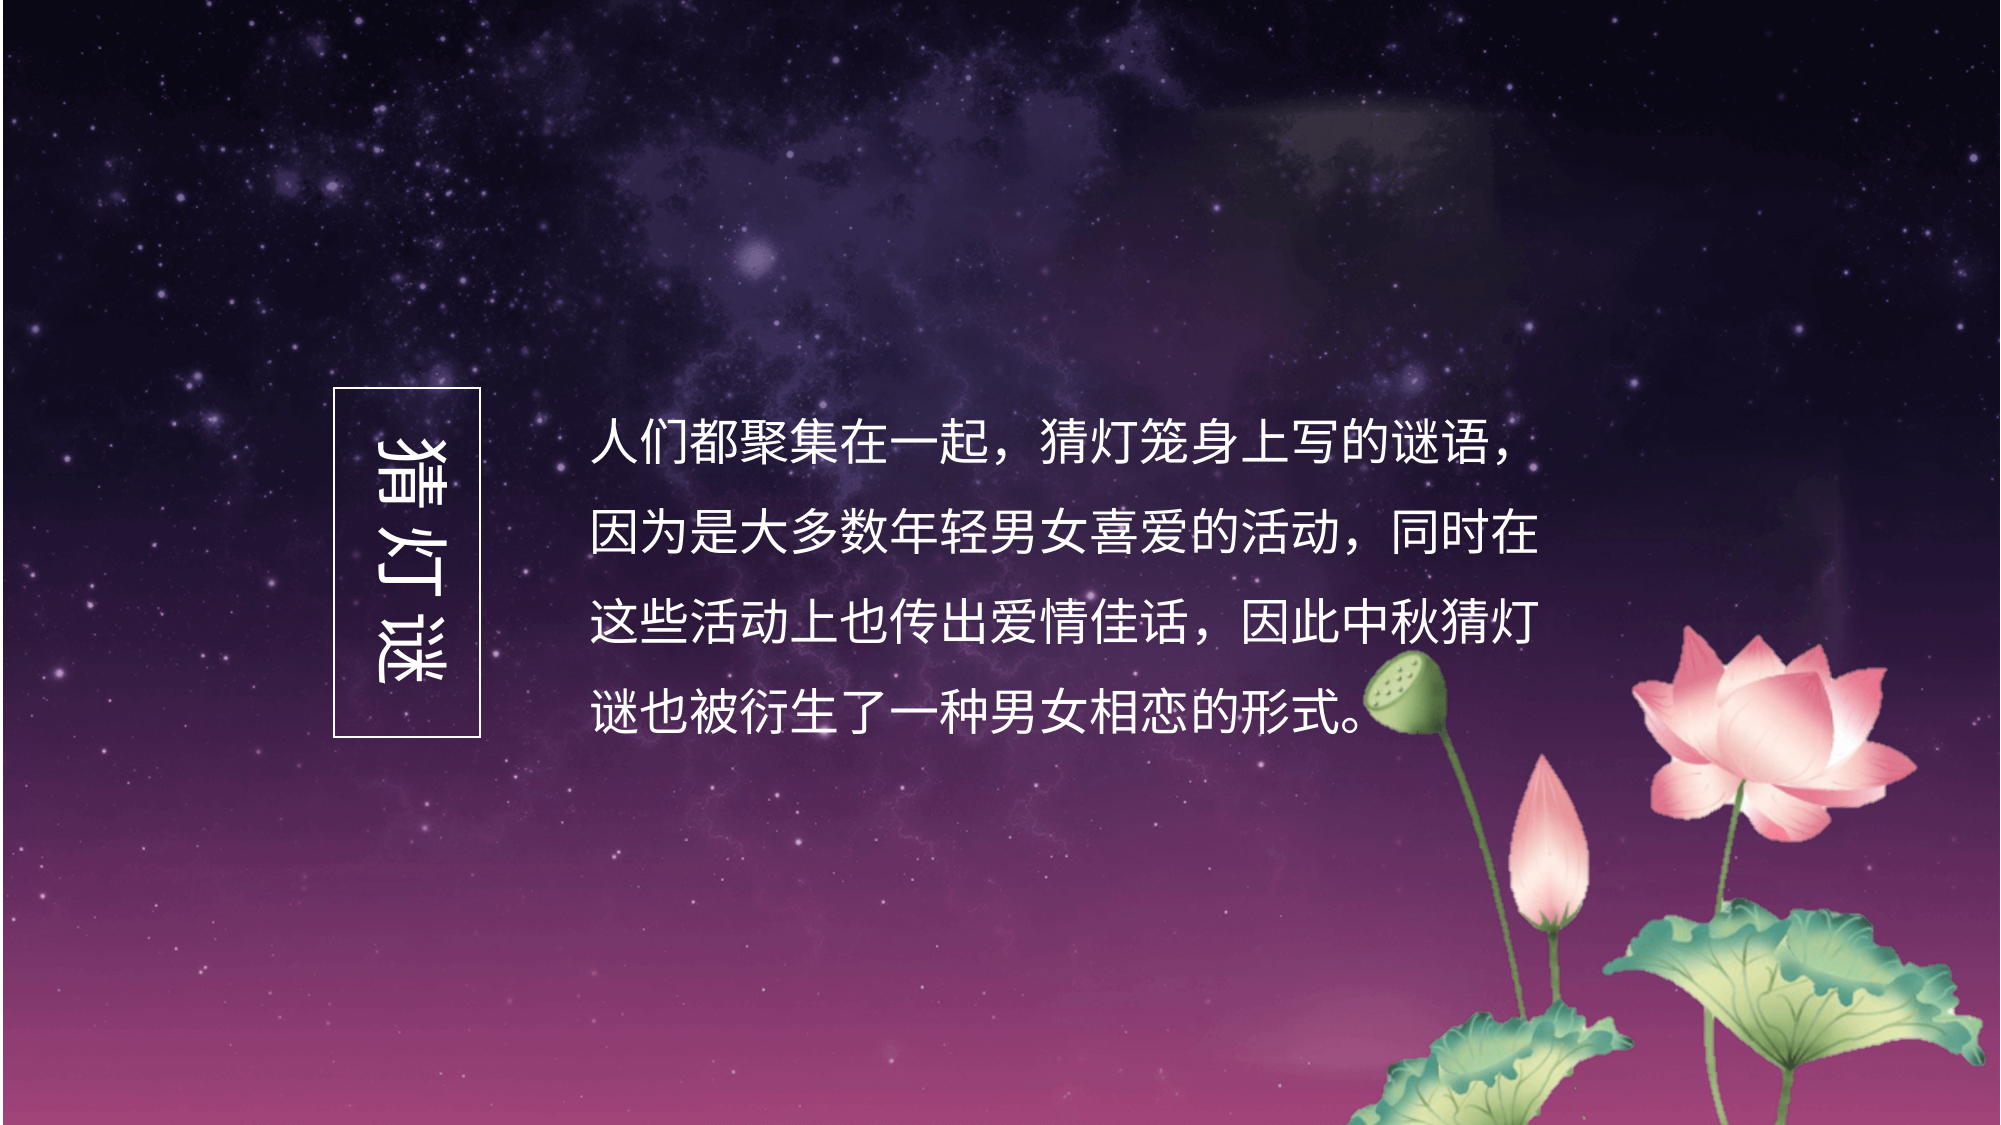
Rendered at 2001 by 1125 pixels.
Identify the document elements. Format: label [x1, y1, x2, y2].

text_box [333, 372, 1575, 752]
picture [3, 0, 2001, 1125]
